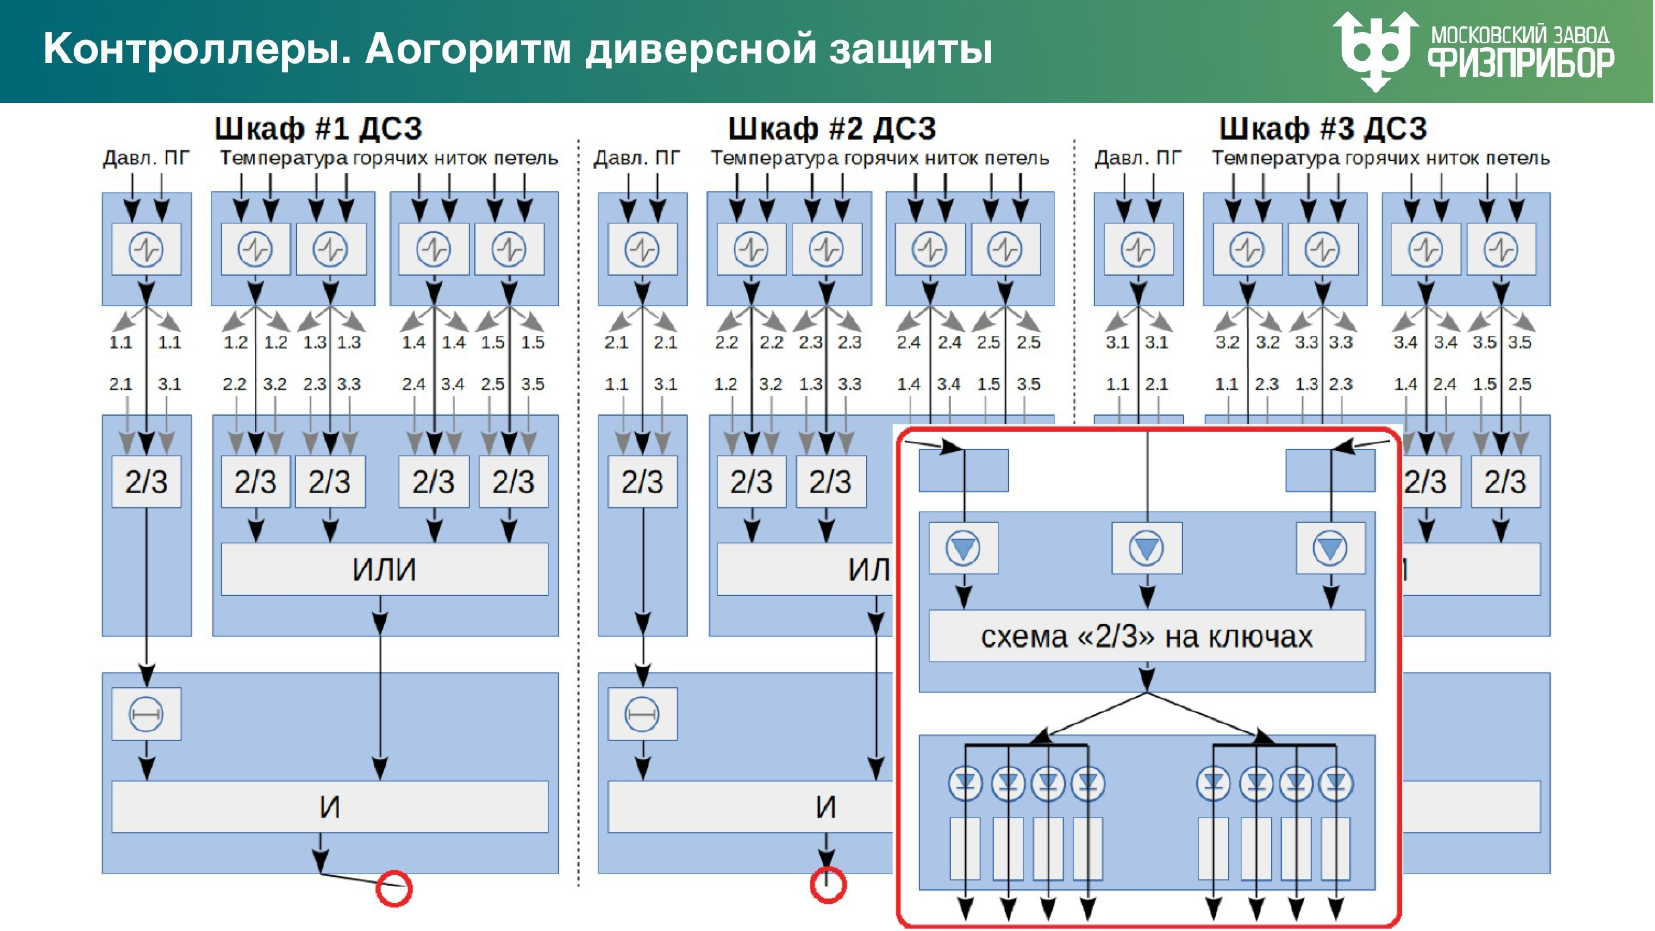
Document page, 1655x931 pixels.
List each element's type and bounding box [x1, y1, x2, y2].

text_box [0, 0, 1654, 930]
